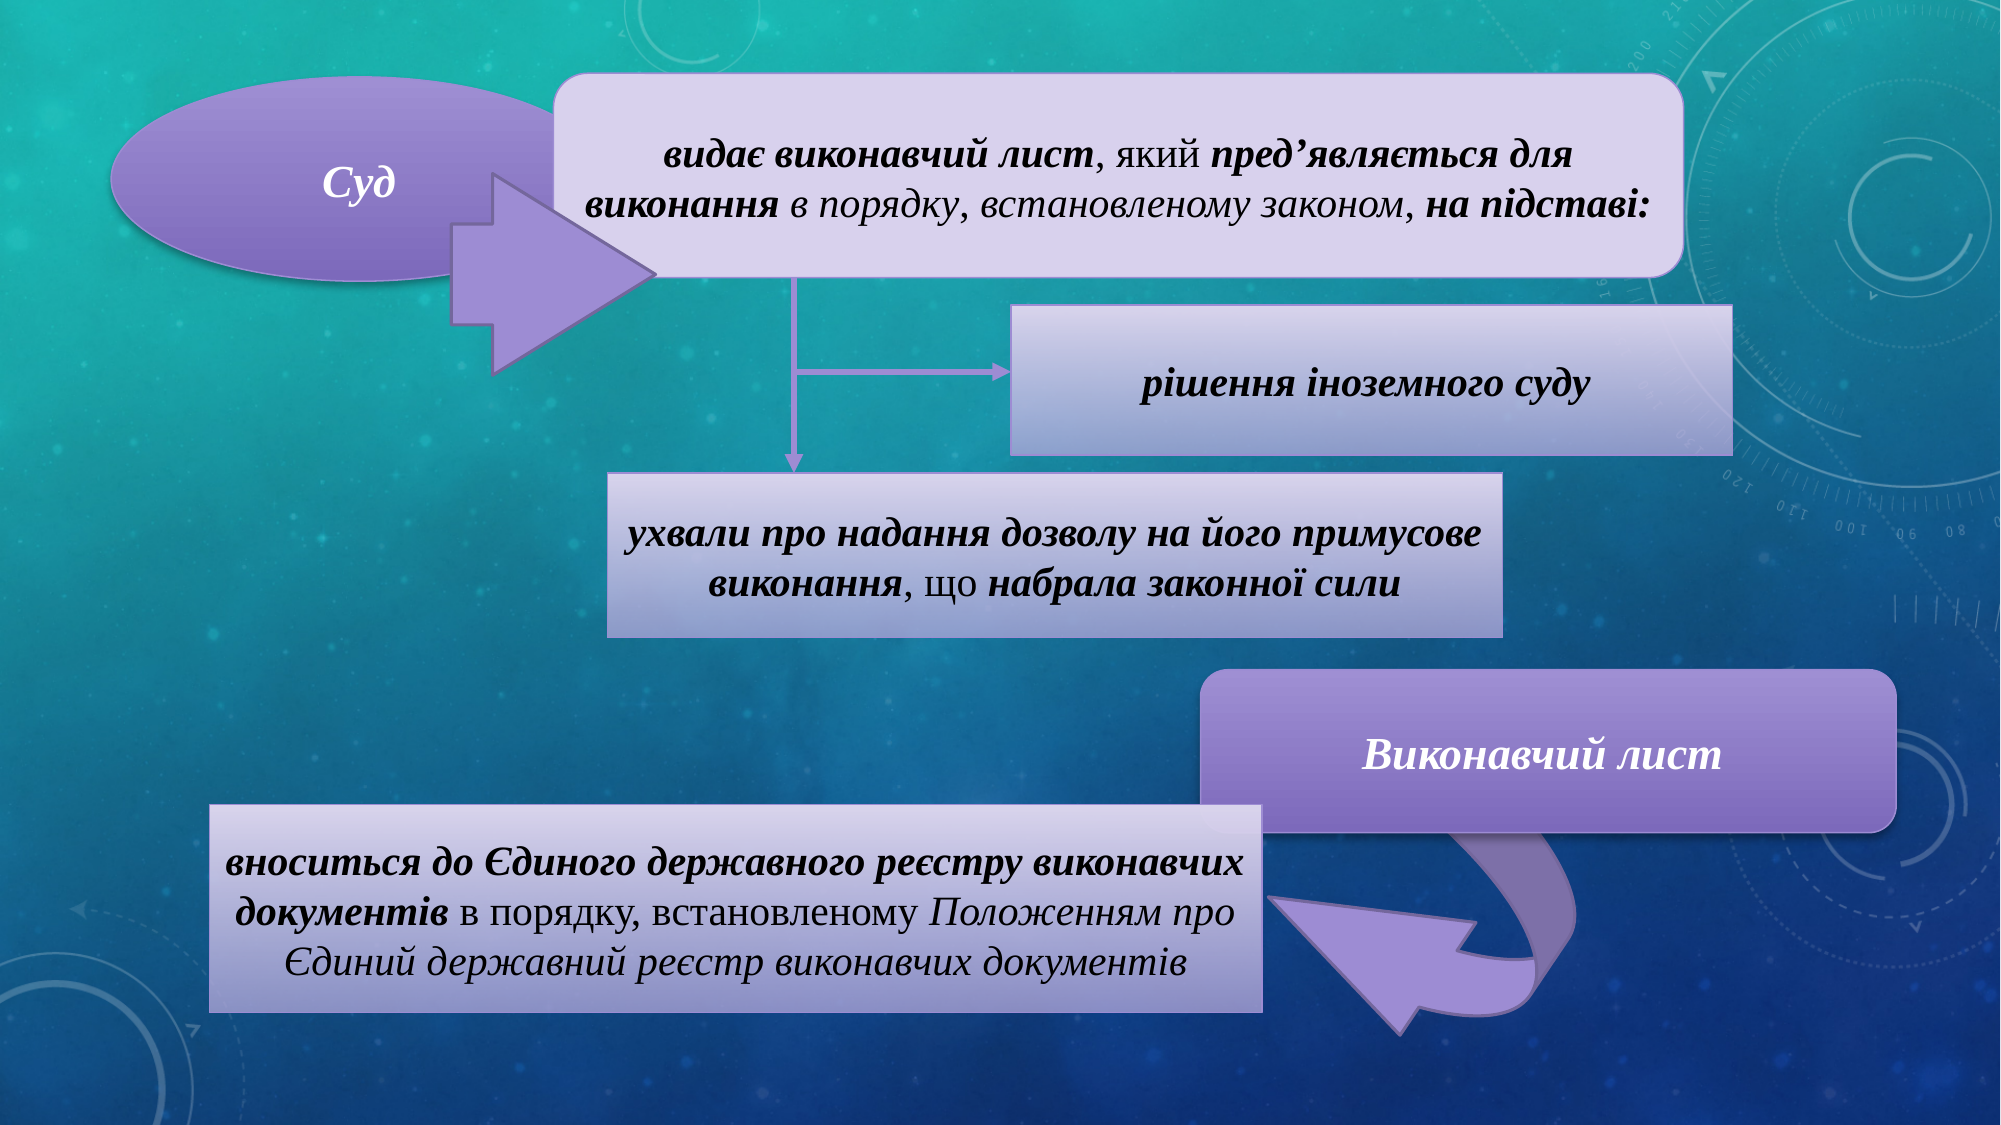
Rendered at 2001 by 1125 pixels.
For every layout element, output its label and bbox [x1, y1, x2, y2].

text_box [110, 73, 1897, 1056]
picture [0, 0, 2001, 1125]
